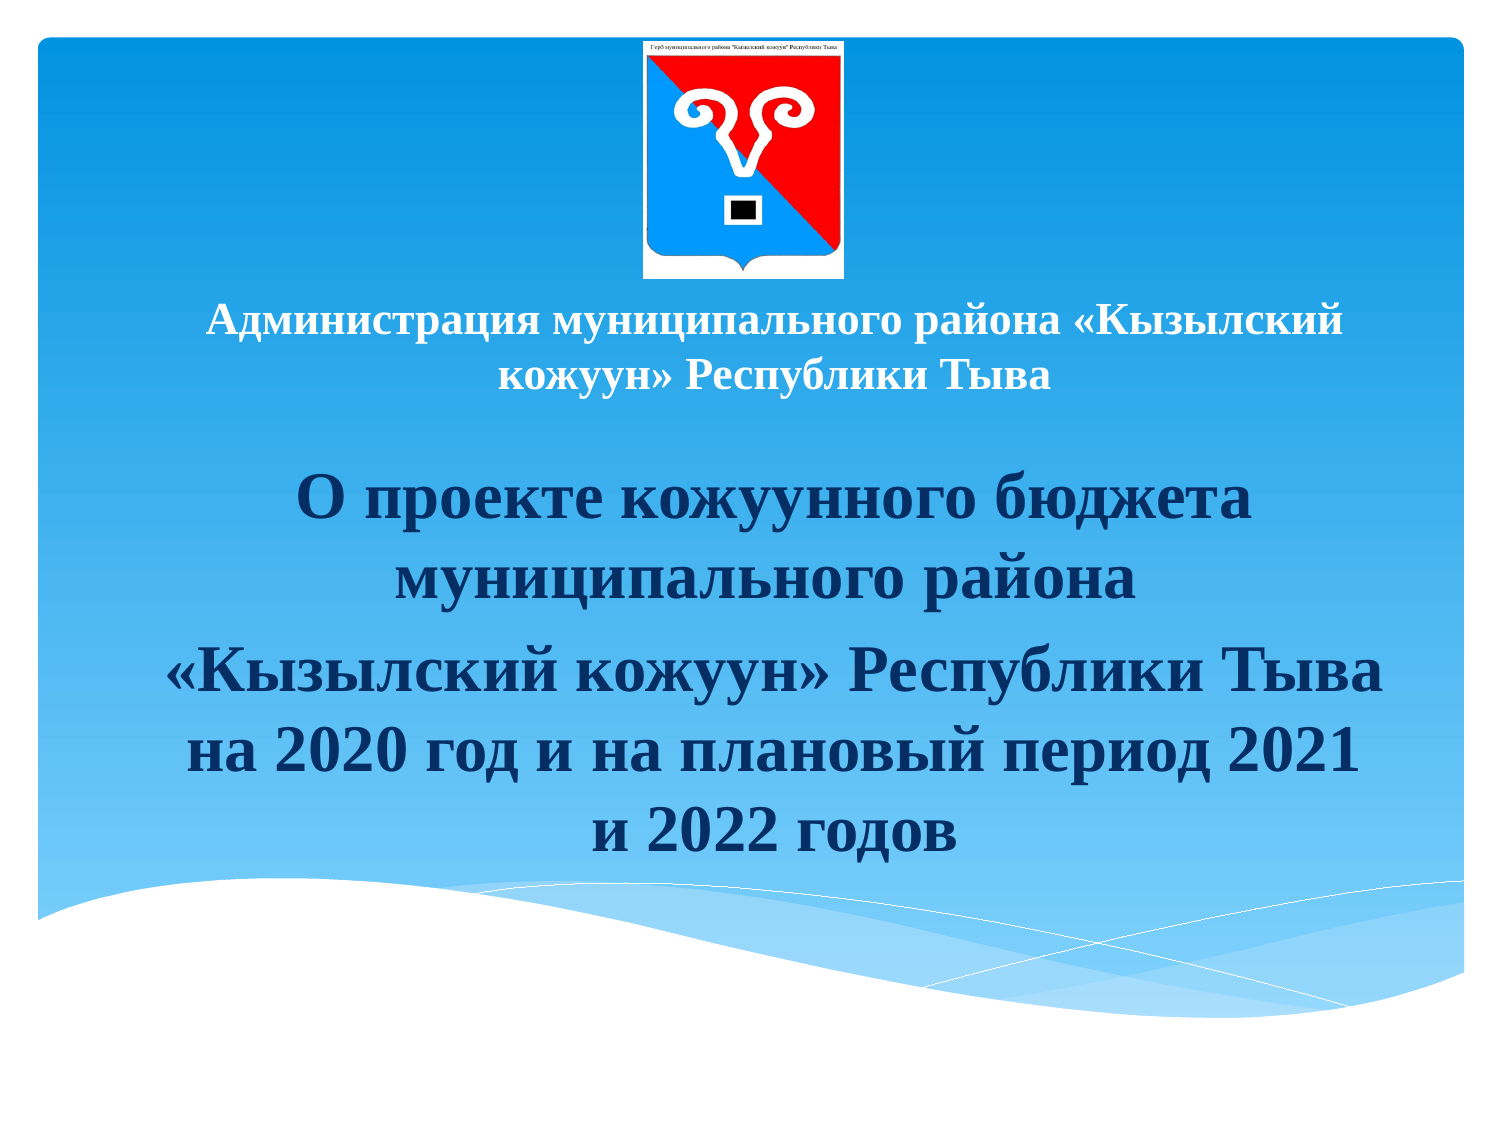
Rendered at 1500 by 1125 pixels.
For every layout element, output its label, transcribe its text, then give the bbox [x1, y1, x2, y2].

title Администрация муниципального района «Кызылский кожуун» Республики Тыва [137, 202, 1413, 406]
subtitle О проекте кожуунного бюджета муниципального района «Кызылский кожуун» Республики Тыва на 2020 год и на плановый период 2021 и 2022 годов [148, 444, 1401, 1116]
picture [643, 42, 844, 279]
